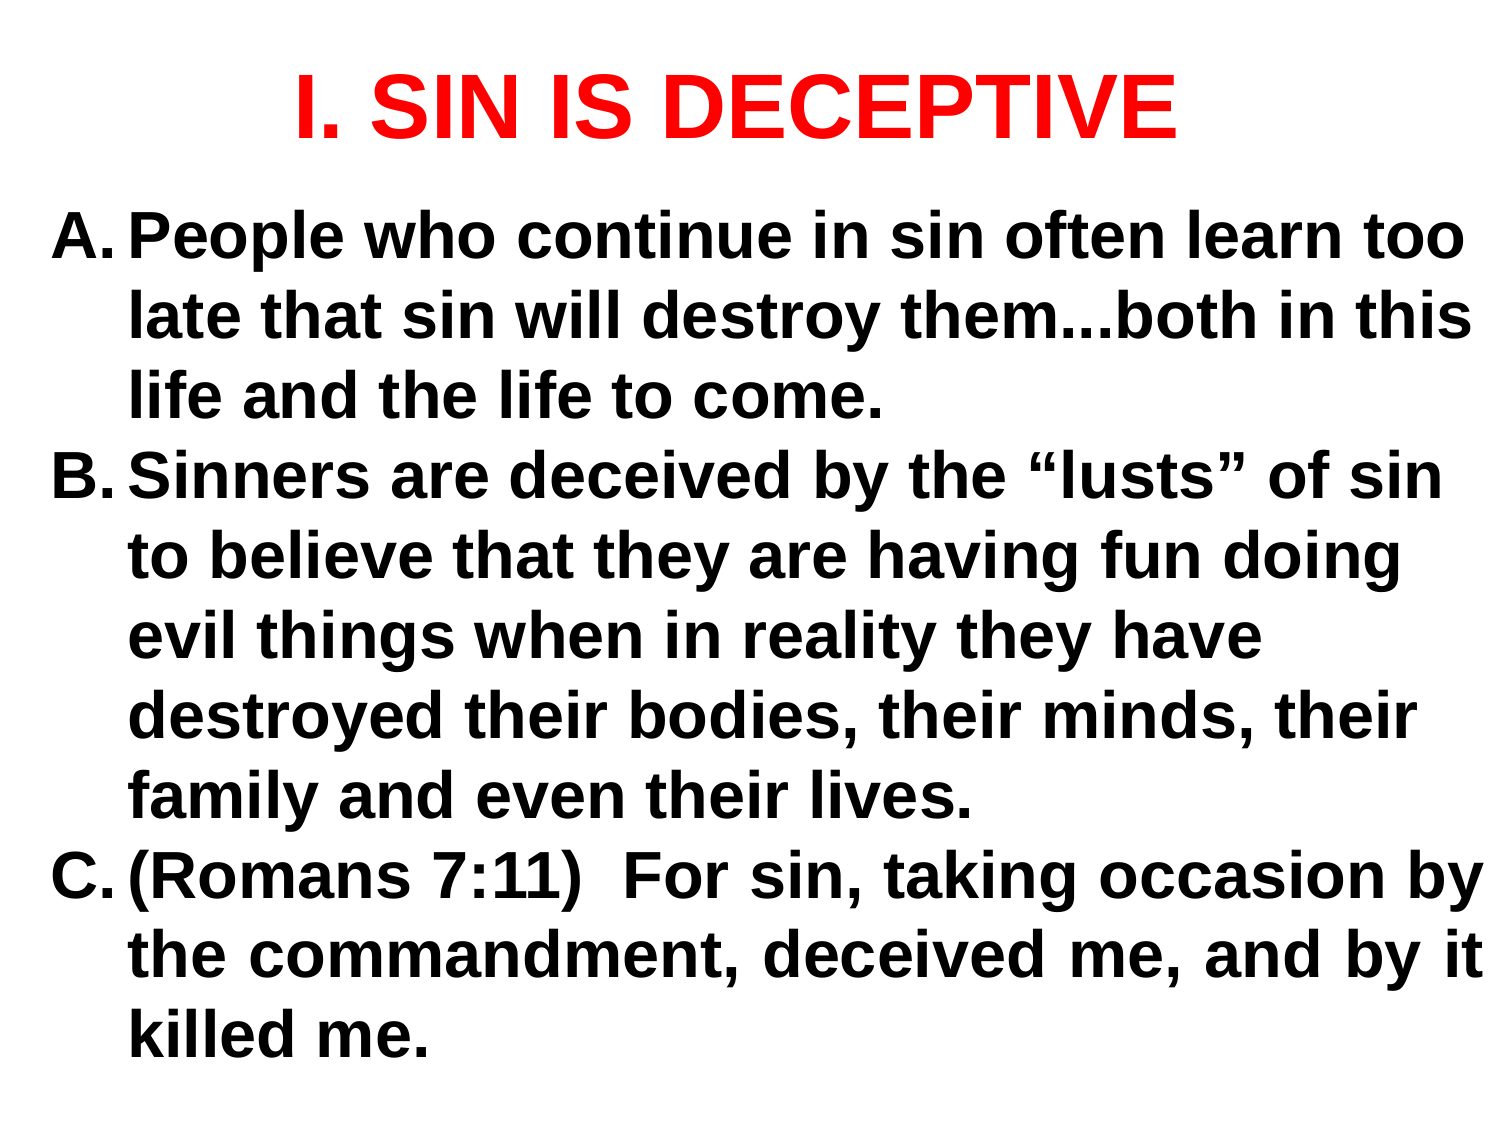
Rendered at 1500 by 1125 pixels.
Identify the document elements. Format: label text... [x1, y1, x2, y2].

title I. Sin is deceptive [0, 0, 1500, 218]
list People who continue in sin often learn too late that sin will destroy them...both in this life and the life to come. Sinners are deceived by the “lusts” of sin to believe that they are having fun doing evil things when in reality they have destroyed their bodies, their minds, their family and even their lives. (Romans 7:11) For sin, taking occasion by the commandment, deceived me, and by it killed me. [36, 184, 1500, 1125]
